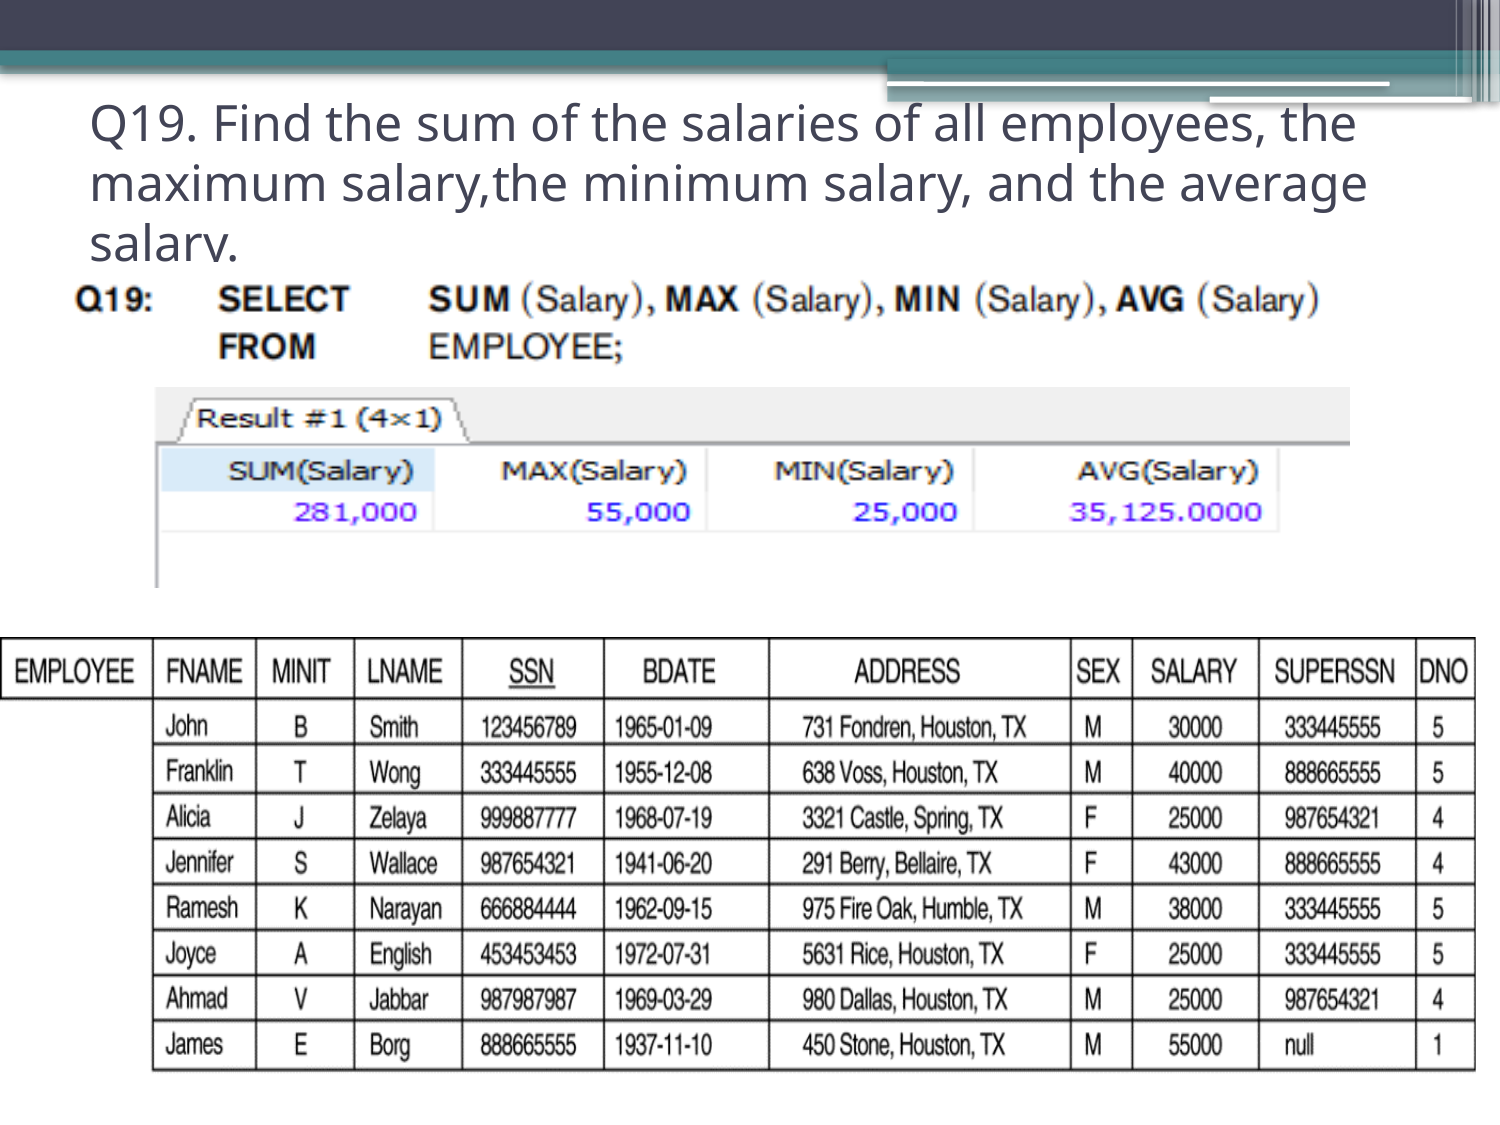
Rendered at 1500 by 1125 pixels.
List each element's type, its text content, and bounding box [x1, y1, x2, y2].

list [49, 262, 1402, 401]
picture [0, 637, 1476, 1125]
picture [149, 387, 1351, 588]
title Q19. Find the sum of the salaries of all employees, the maximum salary,the minimum salary, and the average salary. [75, 99, 1425, 263]
